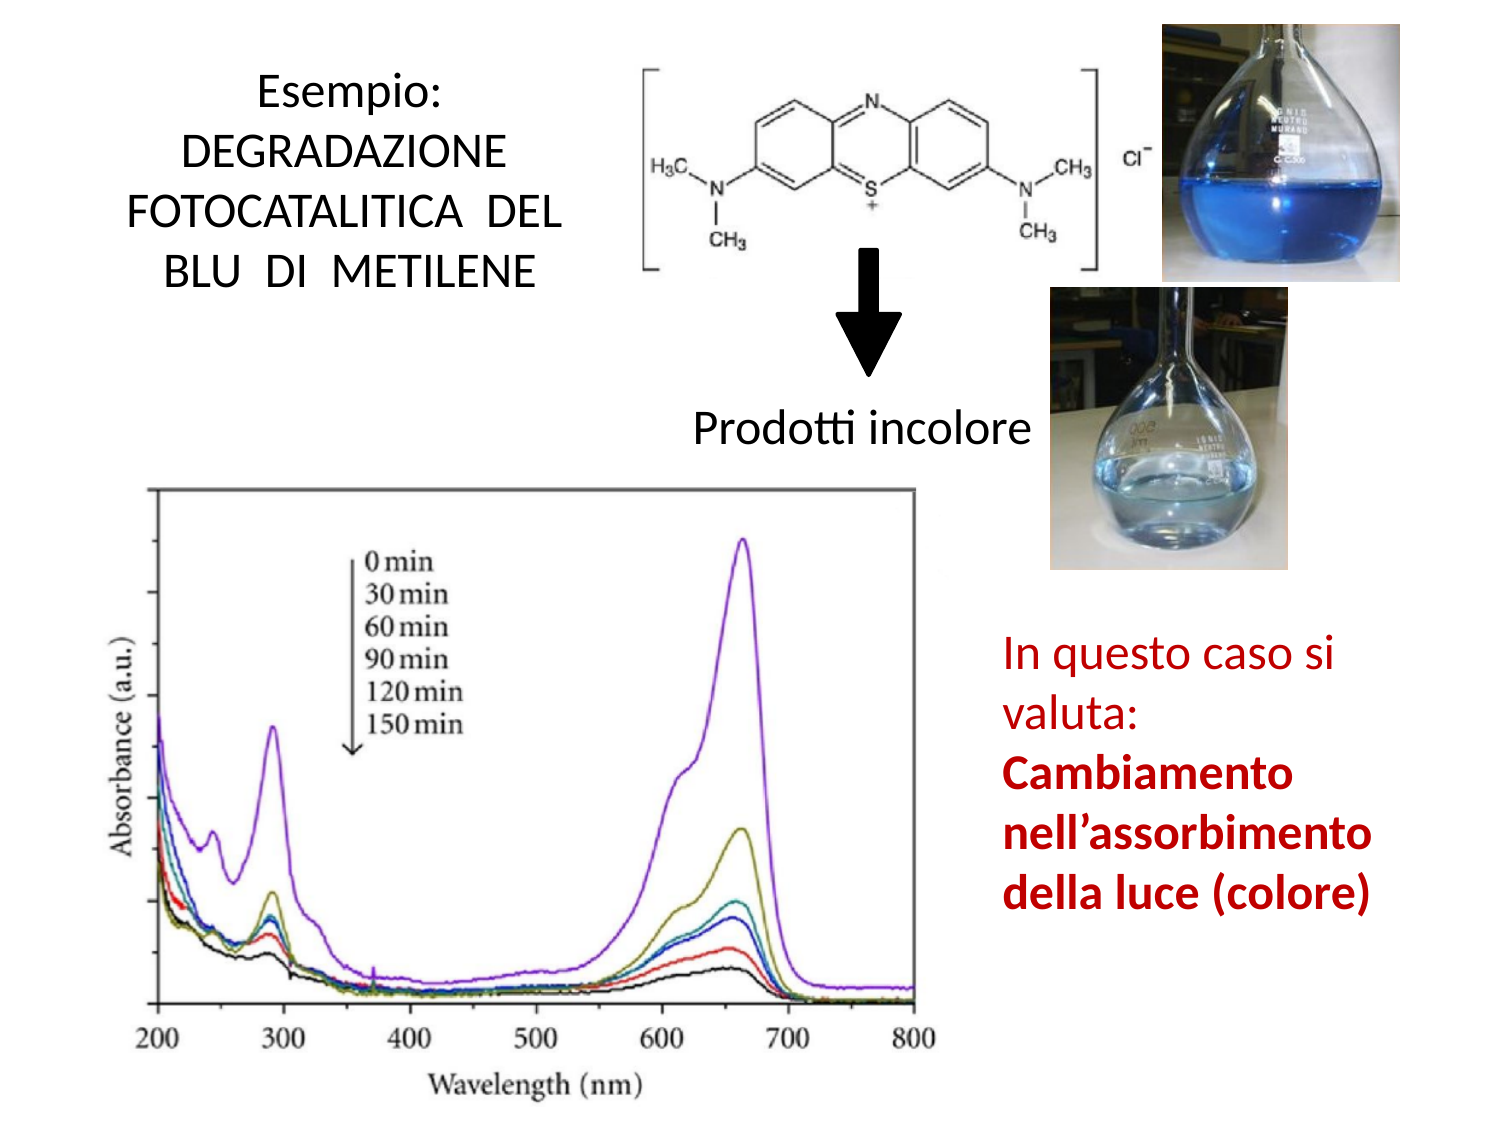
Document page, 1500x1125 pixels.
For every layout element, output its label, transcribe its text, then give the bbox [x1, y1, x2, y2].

picture [1049, 287, 1288, 571]
text_box In questo caso si valuta: Cambiamento nell’assorbimento della luce (colore) [987, 612, 1438, 928]
picture [99, 468, 956, 1113]
text_box [835, 288, 902, 378]
text_box Esempio: DEGRADAZIONE FOTOCATALITICA DEL BLU DI METILENE [87, 49, 613, 305]
text_box Prodotti incolore [599, 387, 1044, 463]
picture [624, 24, 1401, 282]
